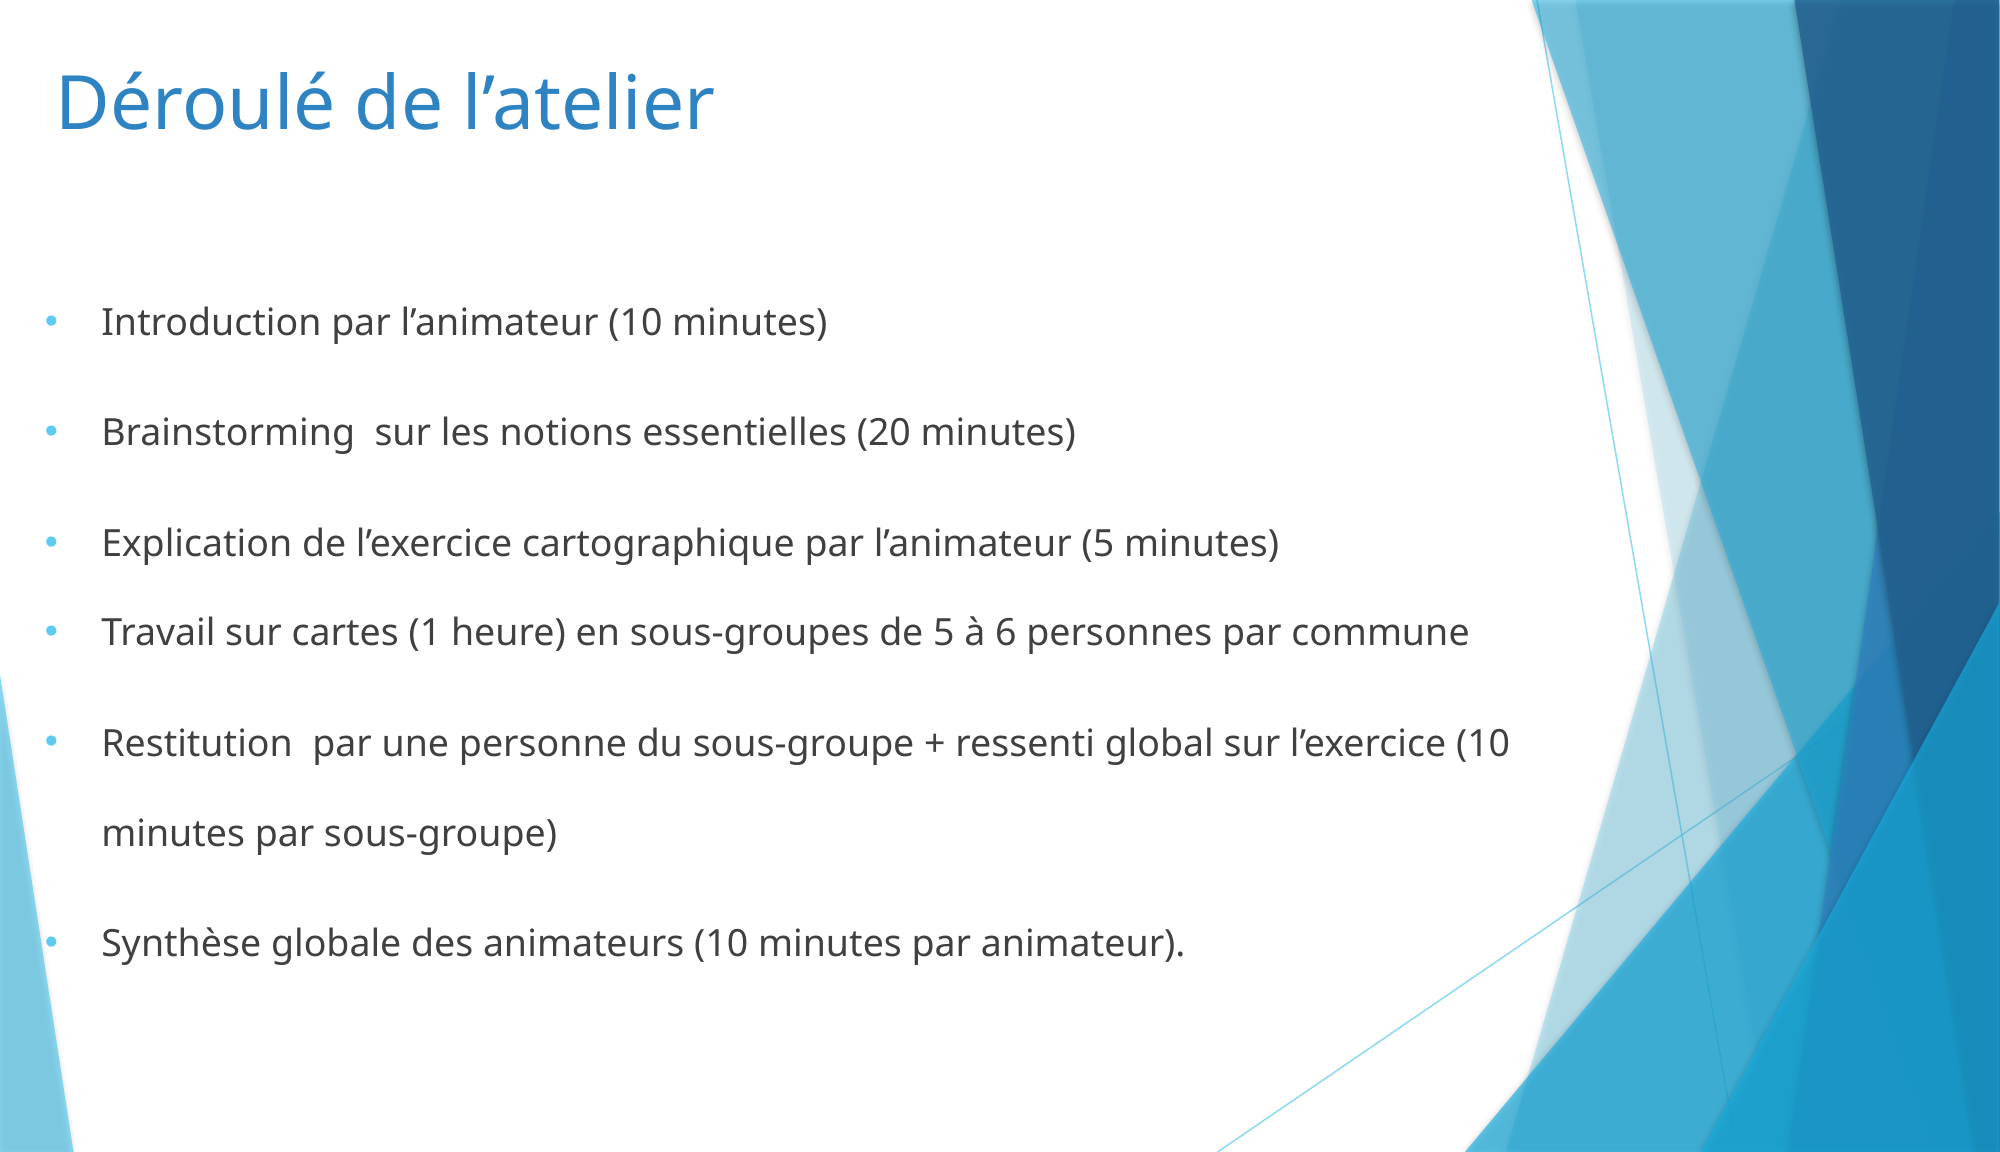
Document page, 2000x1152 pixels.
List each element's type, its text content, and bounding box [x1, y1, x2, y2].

text_box Déroulé de l’atelier [40, 46, 999, 177]
list Introduction par l’animateur (10 minutes) Brainstorming sur les notions essentielles (20 minutes) Explication de l’exercice cartographique par l’animateur (5 minutes) Travail sur cartes (1 heure) en sous-groupes de 5 à 6 personnes par commune Restitution par une personne du sous-groupe + ressenti global sur l’exercice (10 minutes par sous-groupe) Synthèse globale des animateurs (10 minutes par animateur). [29, 245, 1615, 789]
